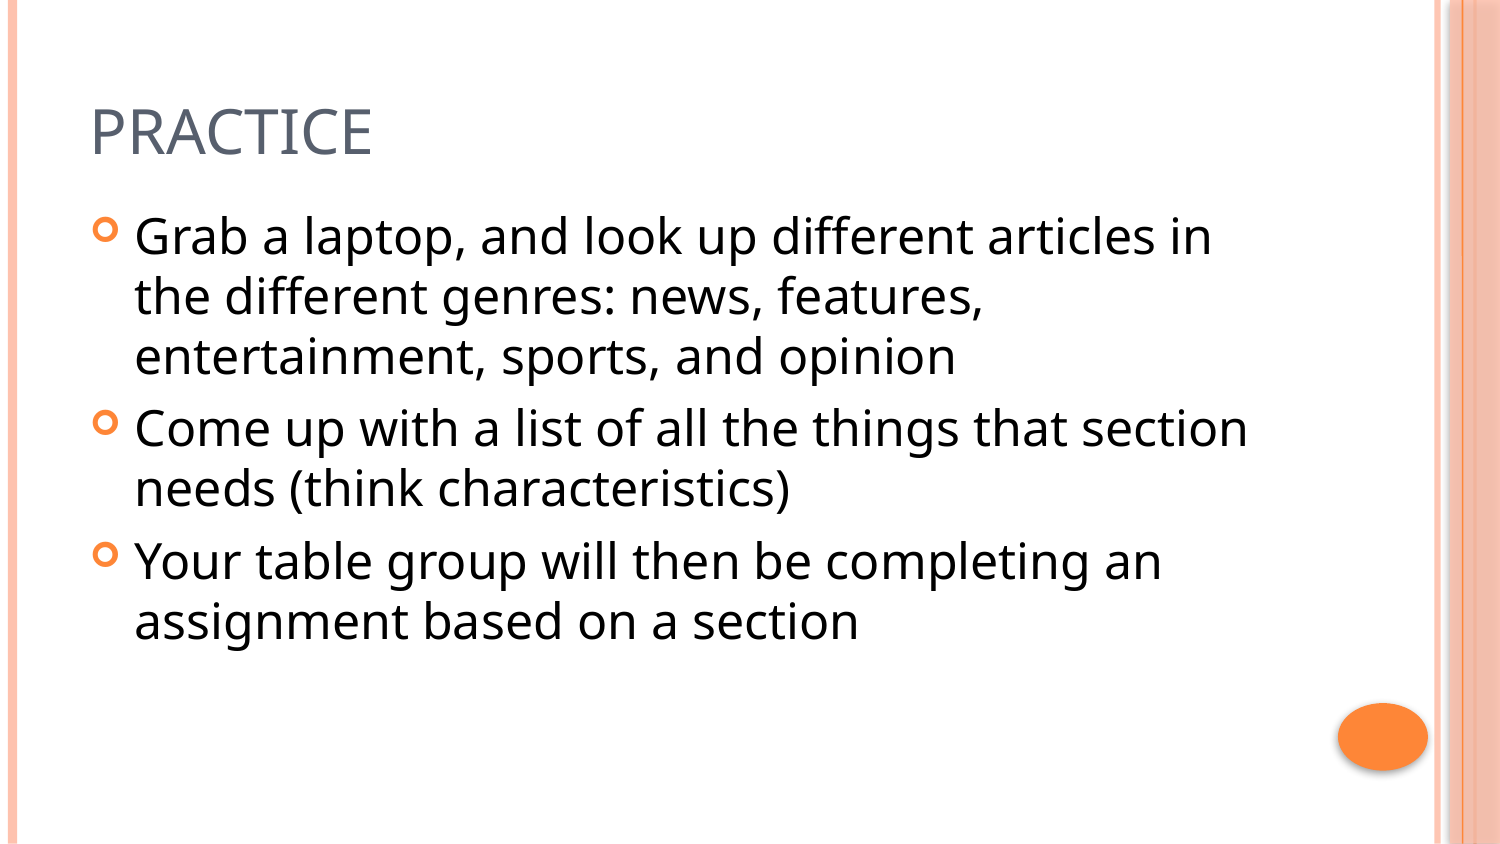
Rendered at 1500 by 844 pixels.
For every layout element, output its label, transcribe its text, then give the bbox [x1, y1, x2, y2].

title Practice [75, 33, 1300, 175]
list Grab a laptop, and look up different articles in the different genres: news, features, entertainment, sports, and opinion Come up with a list of all the things that section needs (think characteristics) Your table group will then be completing an assignment based on a section [75, 196, 1300, 797]
